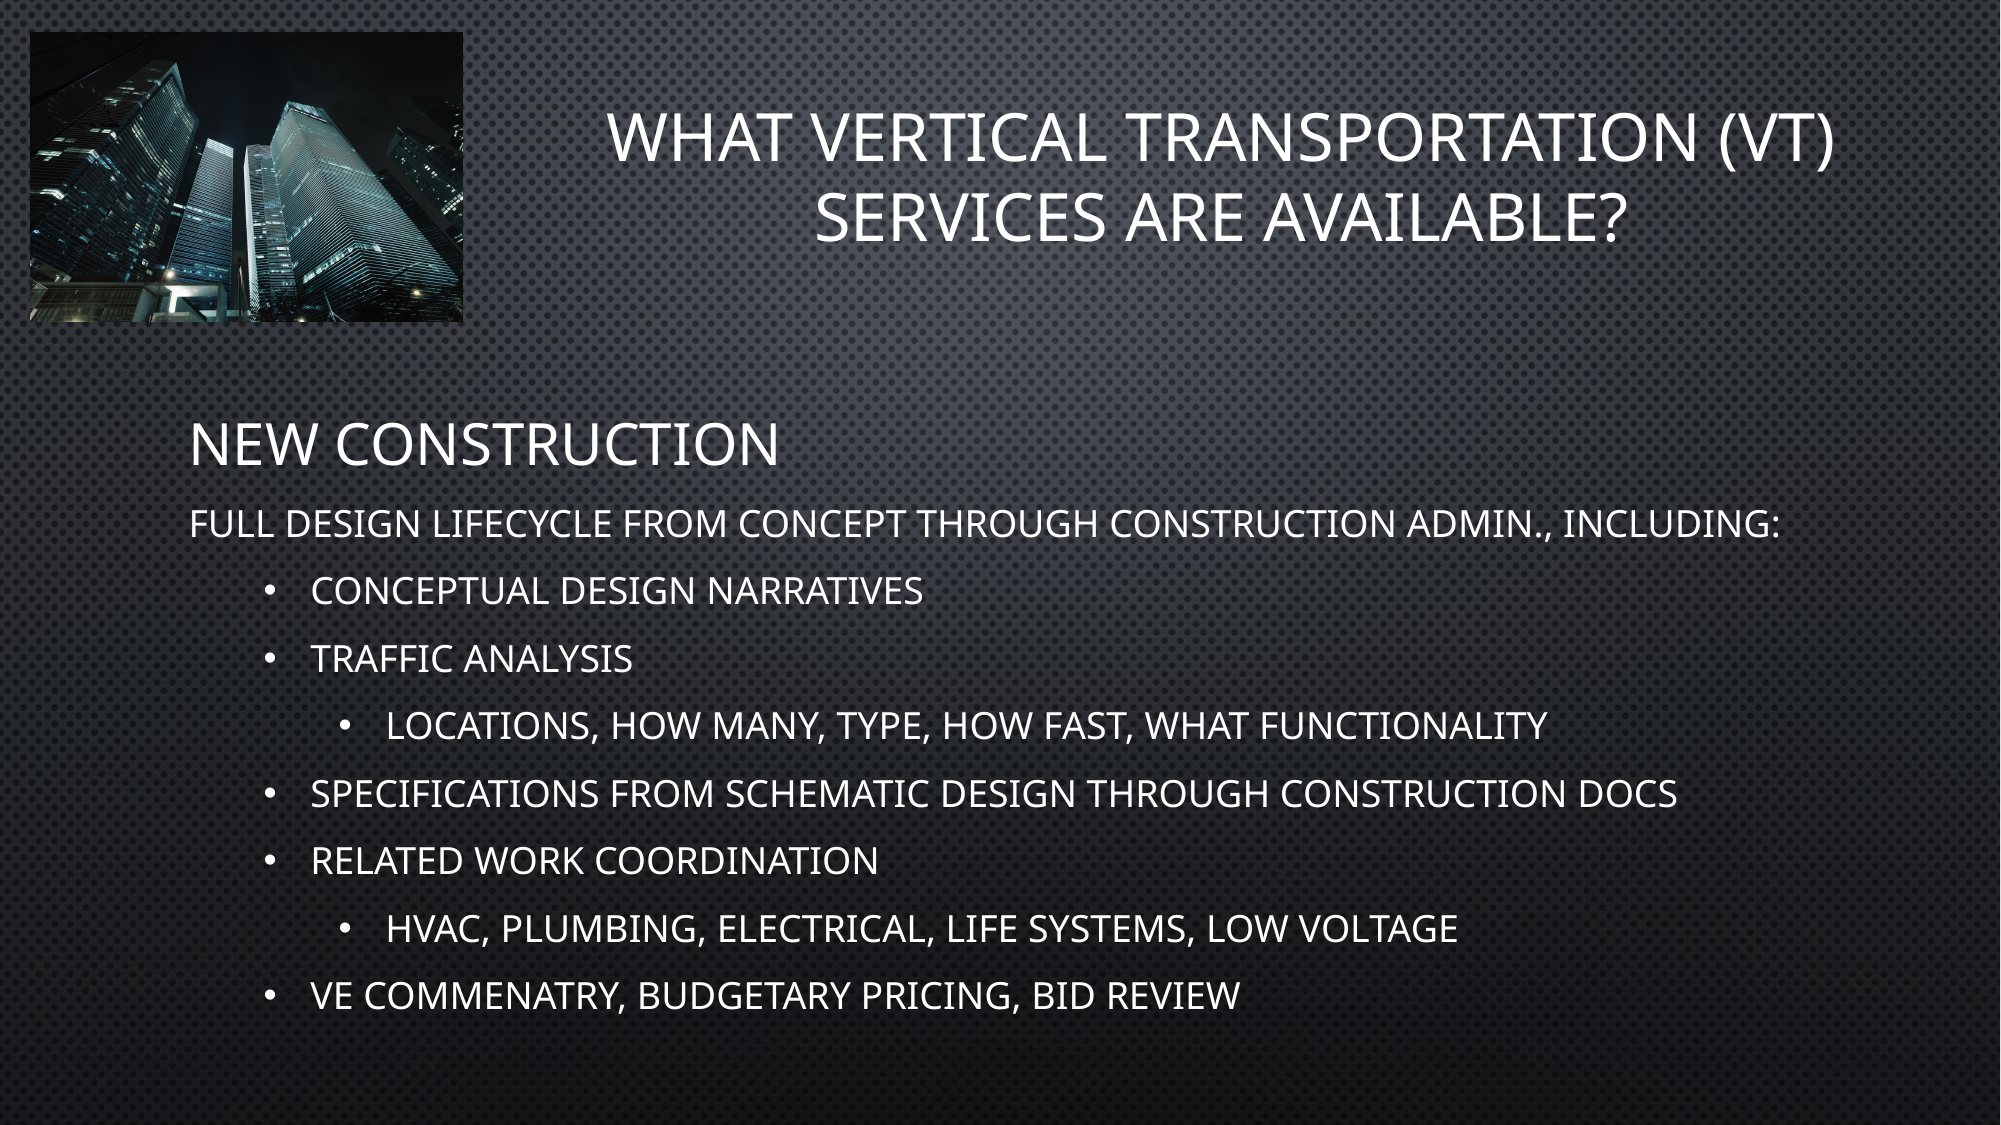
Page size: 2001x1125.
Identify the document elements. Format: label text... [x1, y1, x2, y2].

text_box WHAT VERTICAL TRANSPORTATION (vt) services are available? [510, 46, 1934, 303]
picture [29, 32, 463, 322]
text_box NEW CONSTRUCTION FULL DESIGN LIFECYCLE FROM CONCEPT THROUGH CONSTRUCTION ADMIN., INCLUDING: CONCEPTUAL DESIGN NARRATIVES TRAFFIC ANALYSIS LOCATIONS, HOW MANY, TYPE, HOW FAST, WHAT FUNCTIONALITY SPECIFICATIONS FROM SCHEMATIC DESIGN THROUGH CONSTRUCTION DOCS RELATED WORK COORDINATION HVAC, PLUMBING, ELECTRICAL, LIFE SYSTEMS, LOW VOLTAGE VE COMMENATRY, BUDGETARY PRICING, BID REVIEW [173, 364, 1826, 1025]
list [509, 437, 1490, 951]
